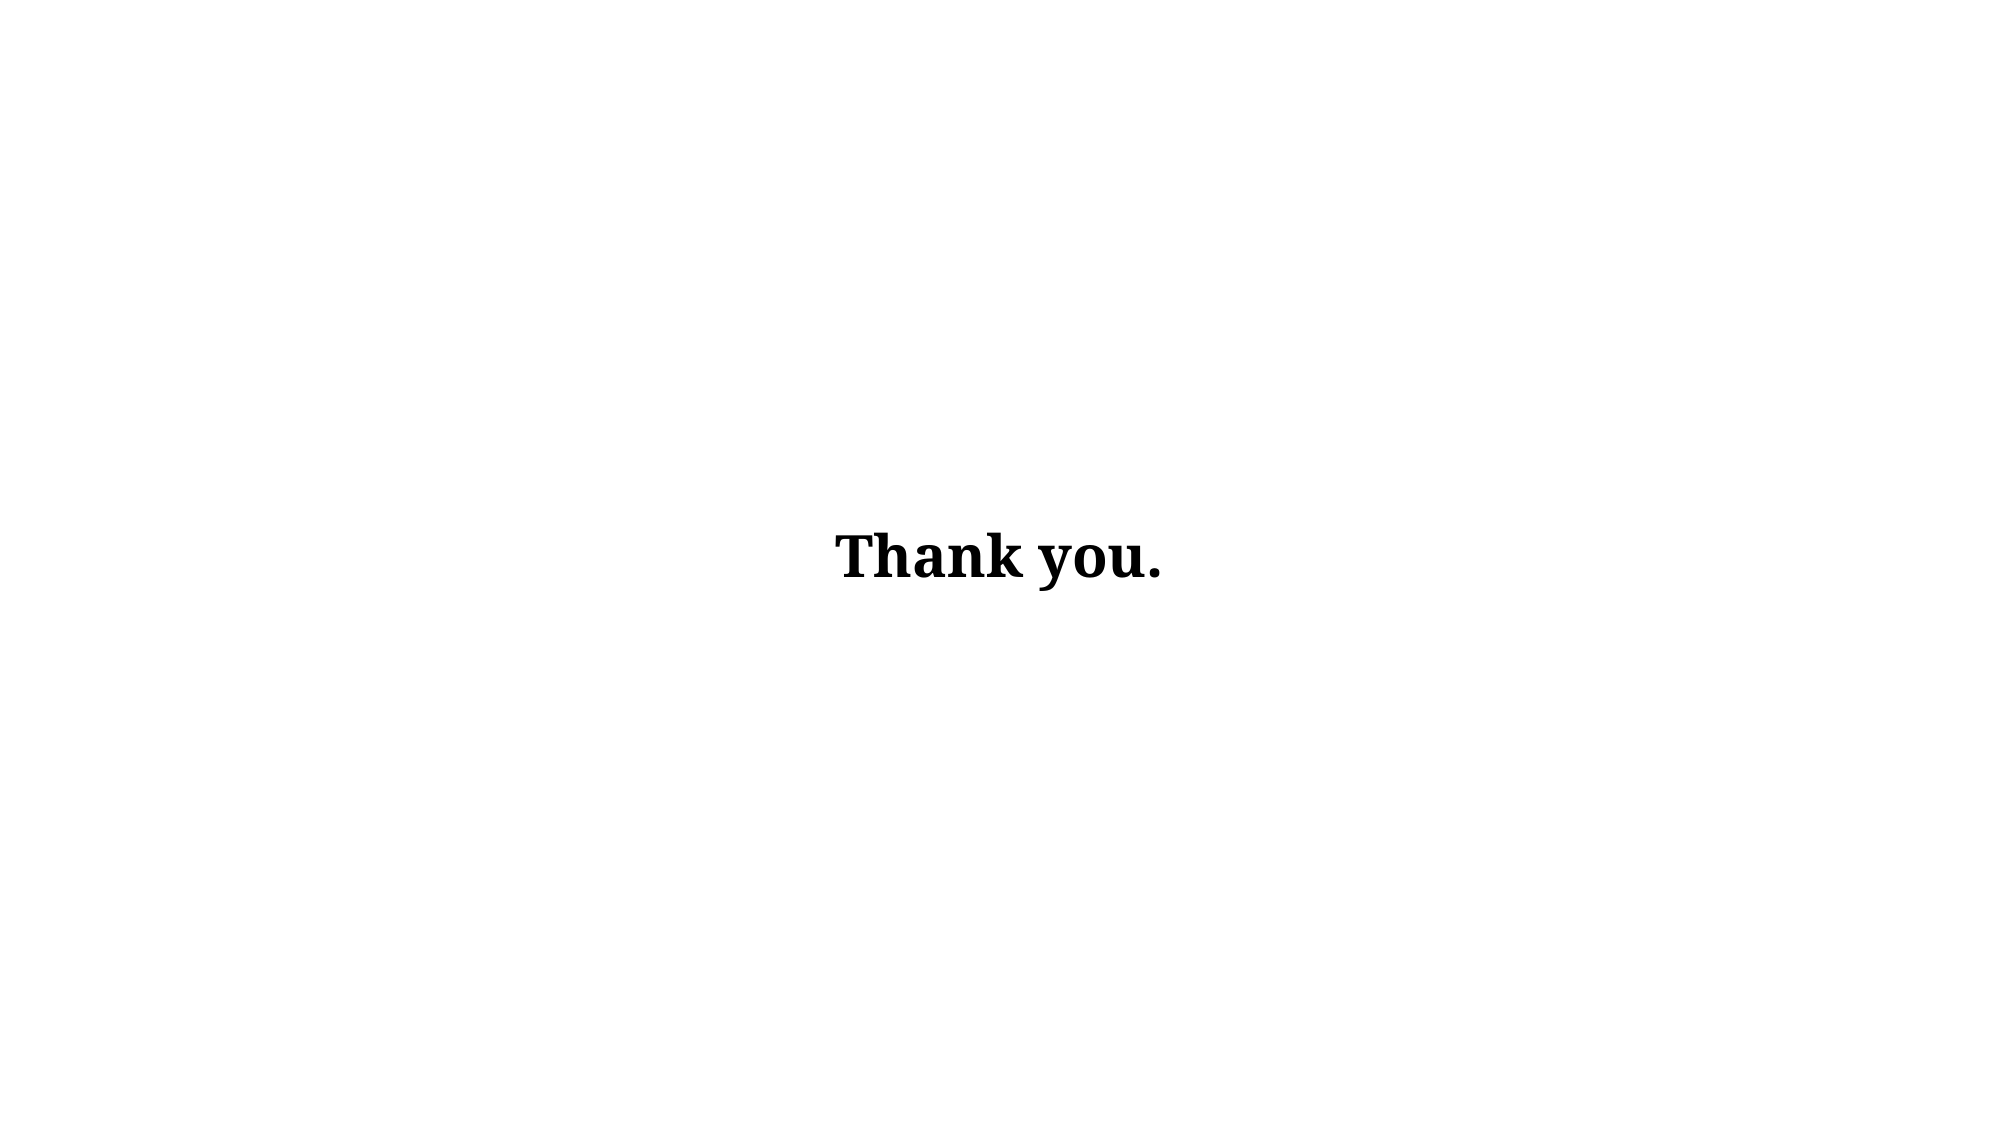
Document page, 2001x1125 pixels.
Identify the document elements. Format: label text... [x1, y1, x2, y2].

text_box Thank you. [0, 512, 2000, 597]
